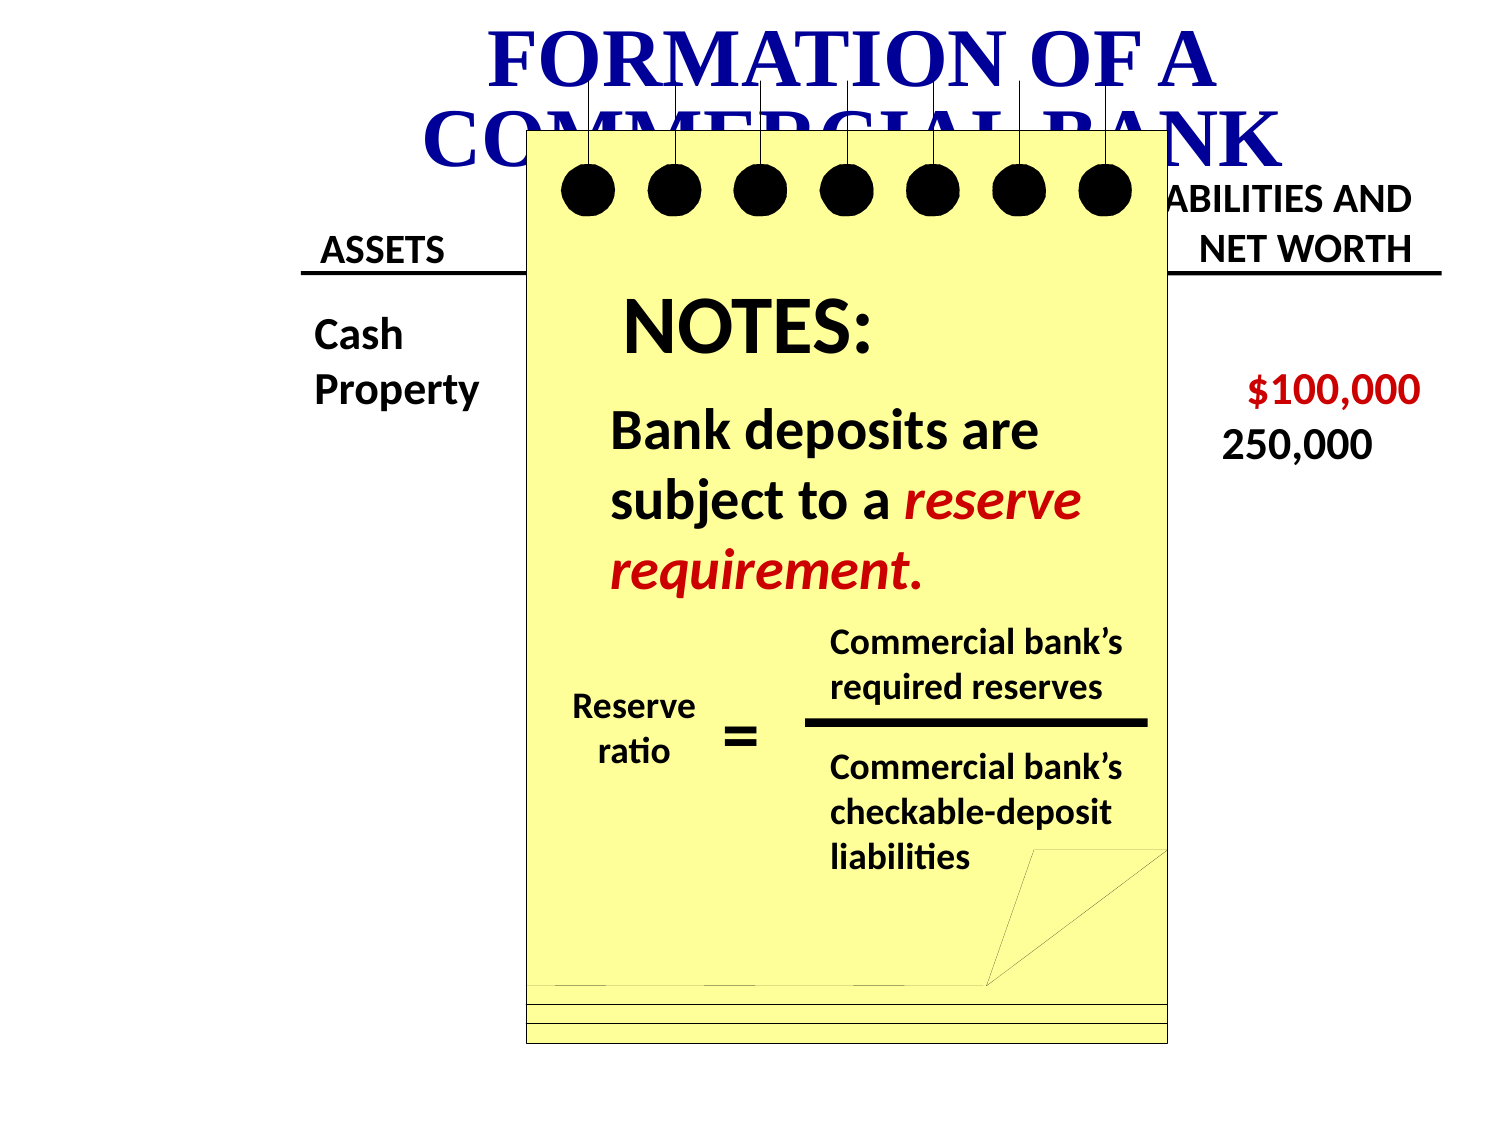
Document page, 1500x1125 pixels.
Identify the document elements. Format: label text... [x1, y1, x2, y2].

text_box FORMATION OF A COMMERCIAL BANK [406, 15, 1299, 190]
text_box LIABILITIES AND NET WORTH [1203, 163, 1428, 271]
text_box ASSETS [305, 214, 461, 271]
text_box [1203, 272, 1442, 888]
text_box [517, 68, 1199, 1054]
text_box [300, 272, 512, 888]
